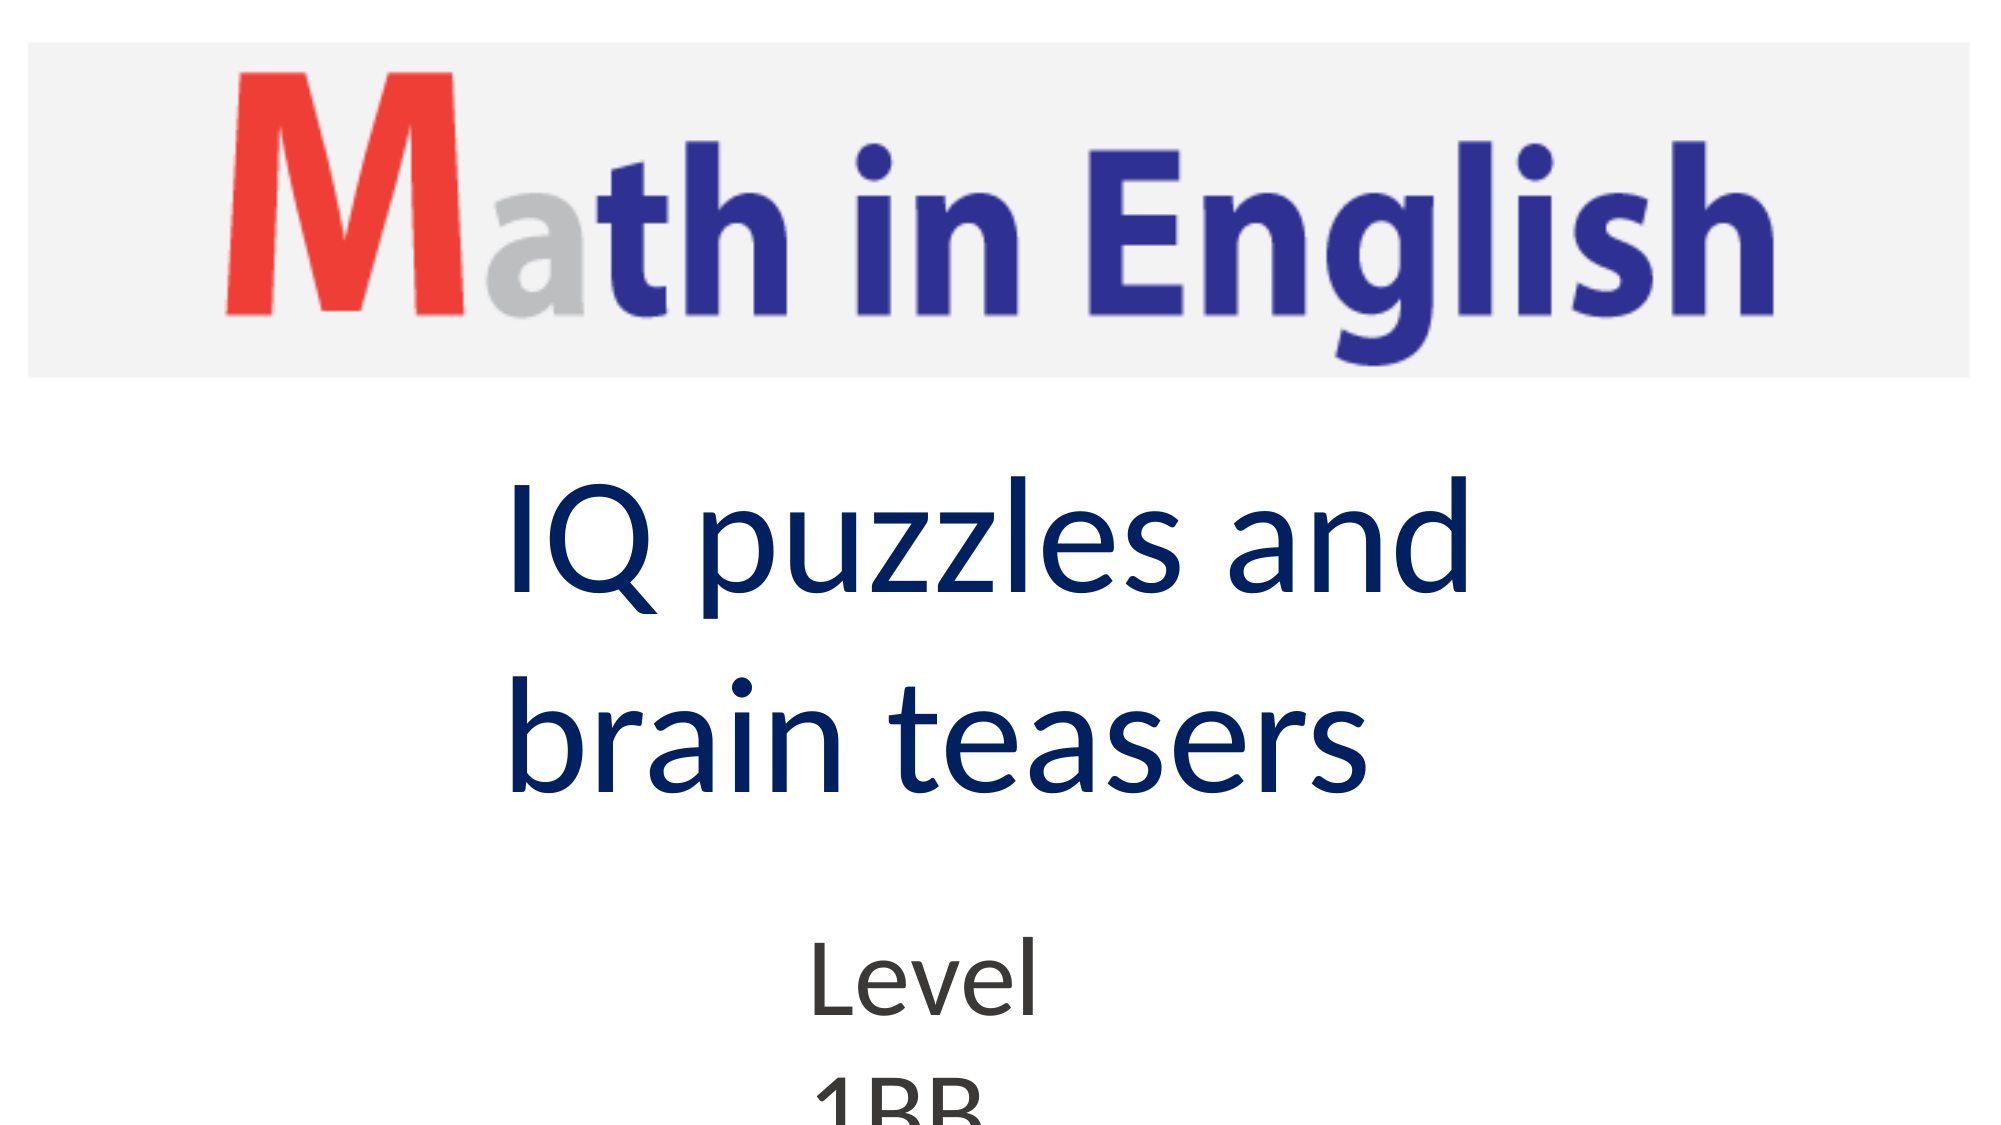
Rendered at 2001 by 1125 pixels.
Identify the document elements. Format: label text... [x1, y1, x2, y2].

text_box Level 1BB [792, 895, 1208, 1125]
picture [23, 0, 1977, 419]
text_box IQ puzzles and brain teasers [486, 419, 1514, 834]
